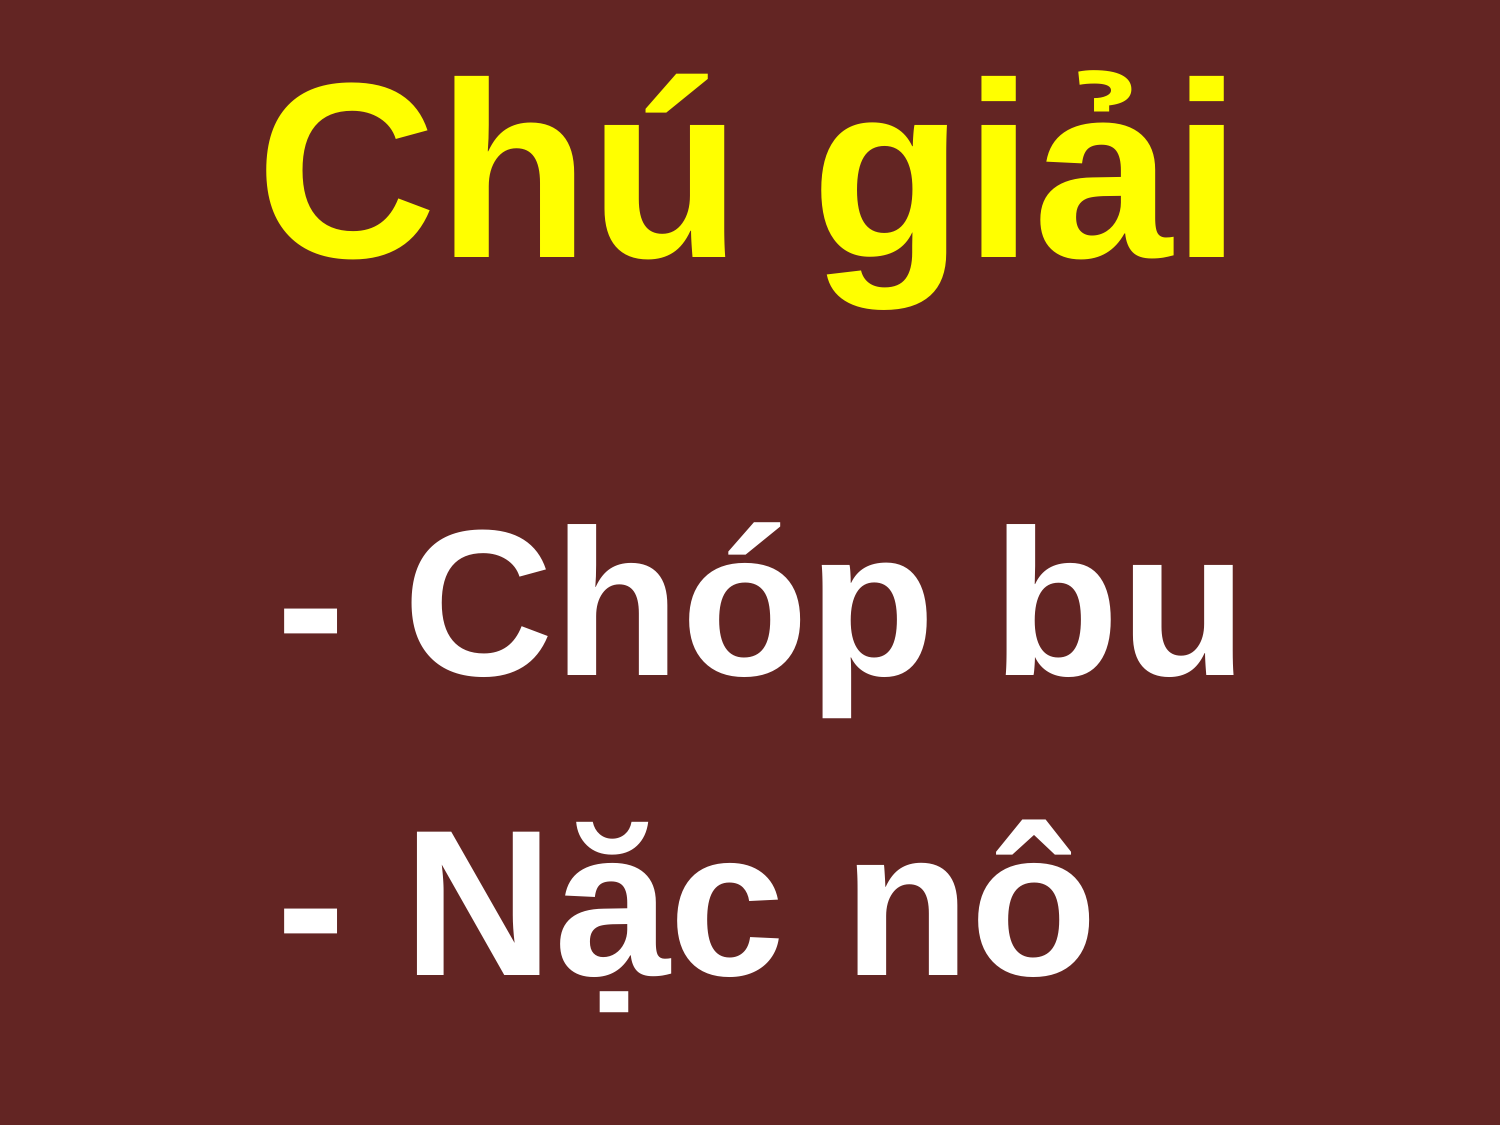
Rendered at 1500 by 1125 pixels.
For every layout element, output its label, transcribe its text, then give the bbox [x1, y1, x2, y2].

text_box Chú giải [0, 0, 1500, 315]
text_box - Nặc nô [0, 759, 1500, 1025]
text_box - Chóp bu [0, 459, 1500, 725]
